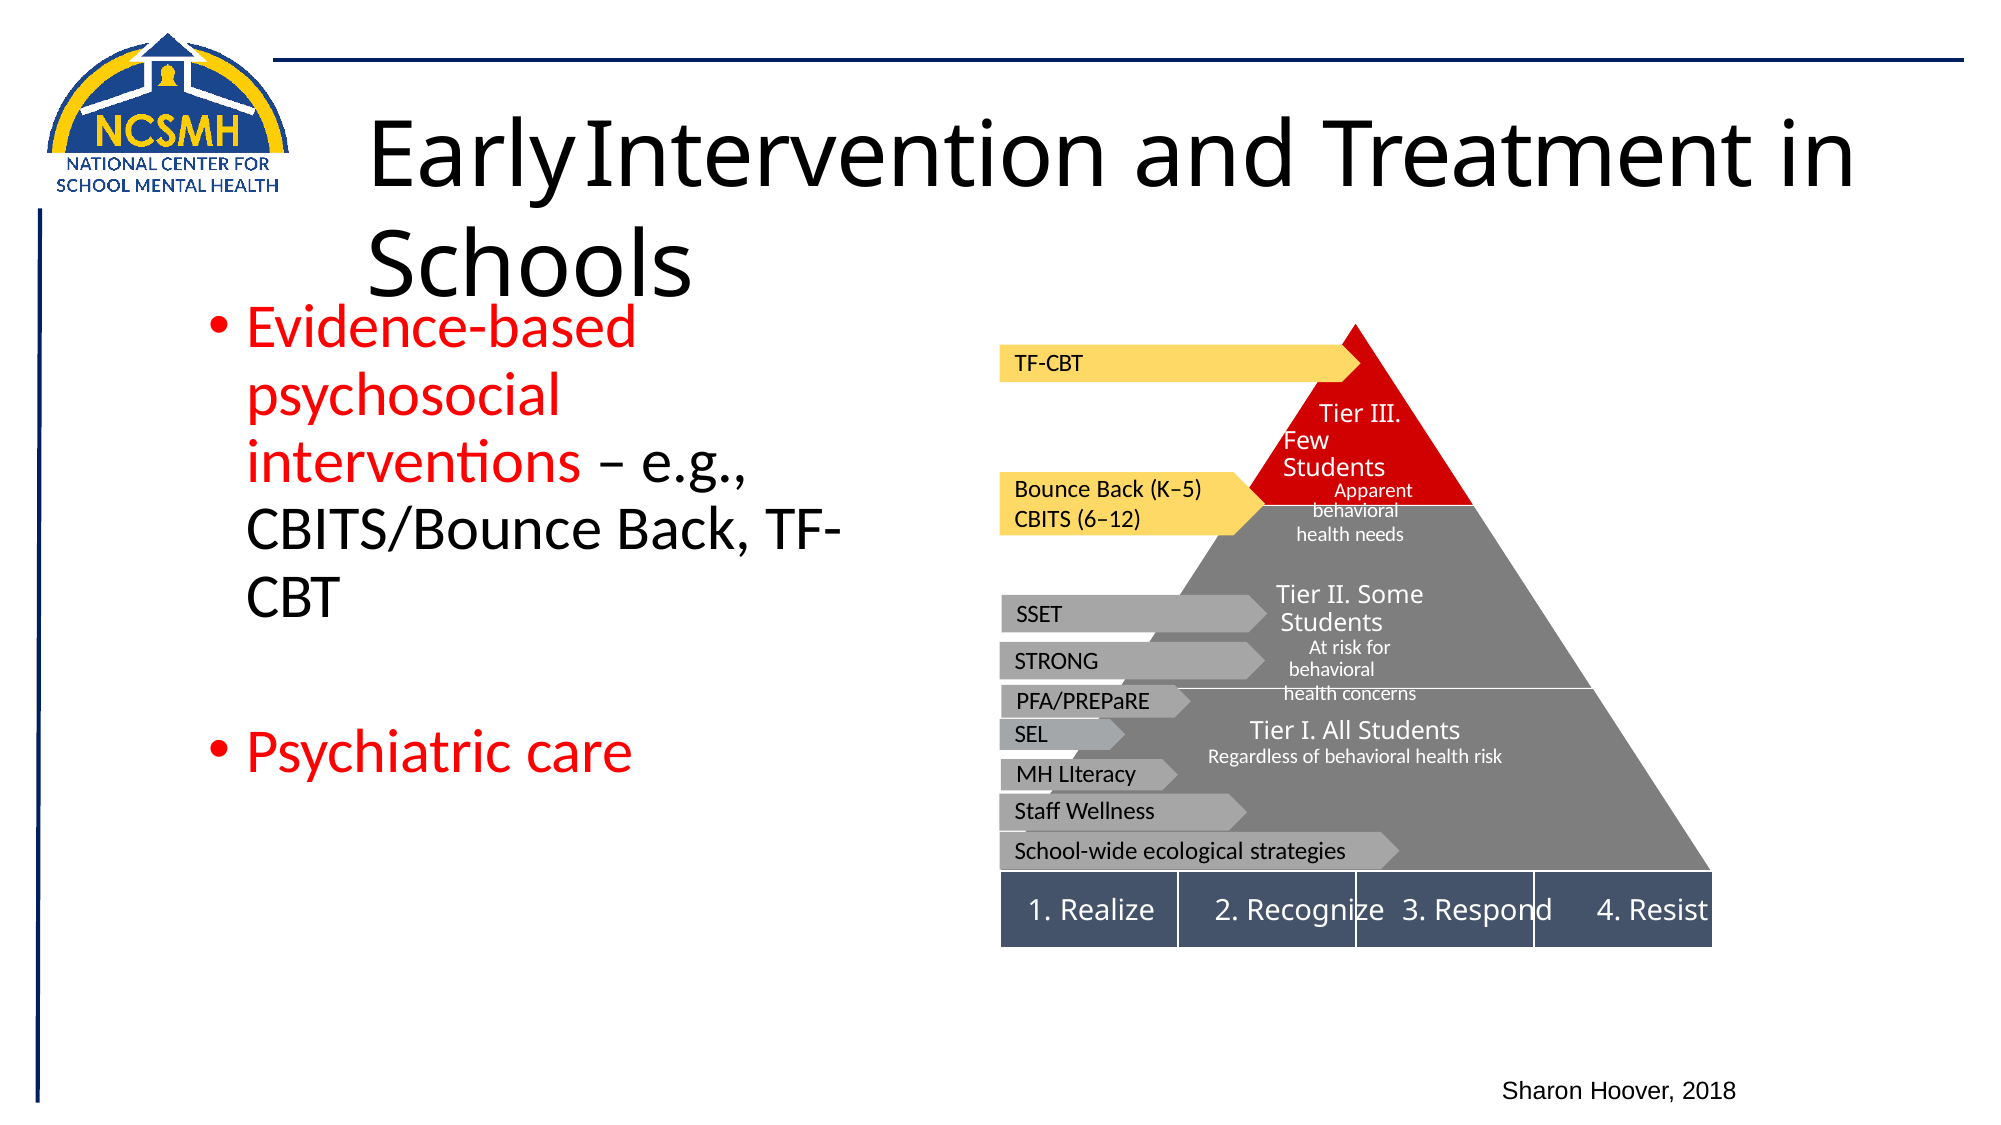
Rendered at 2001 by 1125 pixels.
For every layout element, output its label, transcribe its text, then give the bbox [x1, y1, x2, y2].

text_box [999, 471, 1268, 633]
text_box Sharon Hoover, 2018 [1499, 1072, 1741, 1105]
picture [24, 24, 312, 195]
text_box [998, 321, 1714, 949]
text_box Evidence-based psychosocial interventions – e.g., CBITS/Bounce Back, TF- CBT Psychiatric care [206, 284, 846, 786]
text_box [999, 641, 1266, 831]
title Early Intervention and Treatment in Schools [364, 92, 1962, 315]
